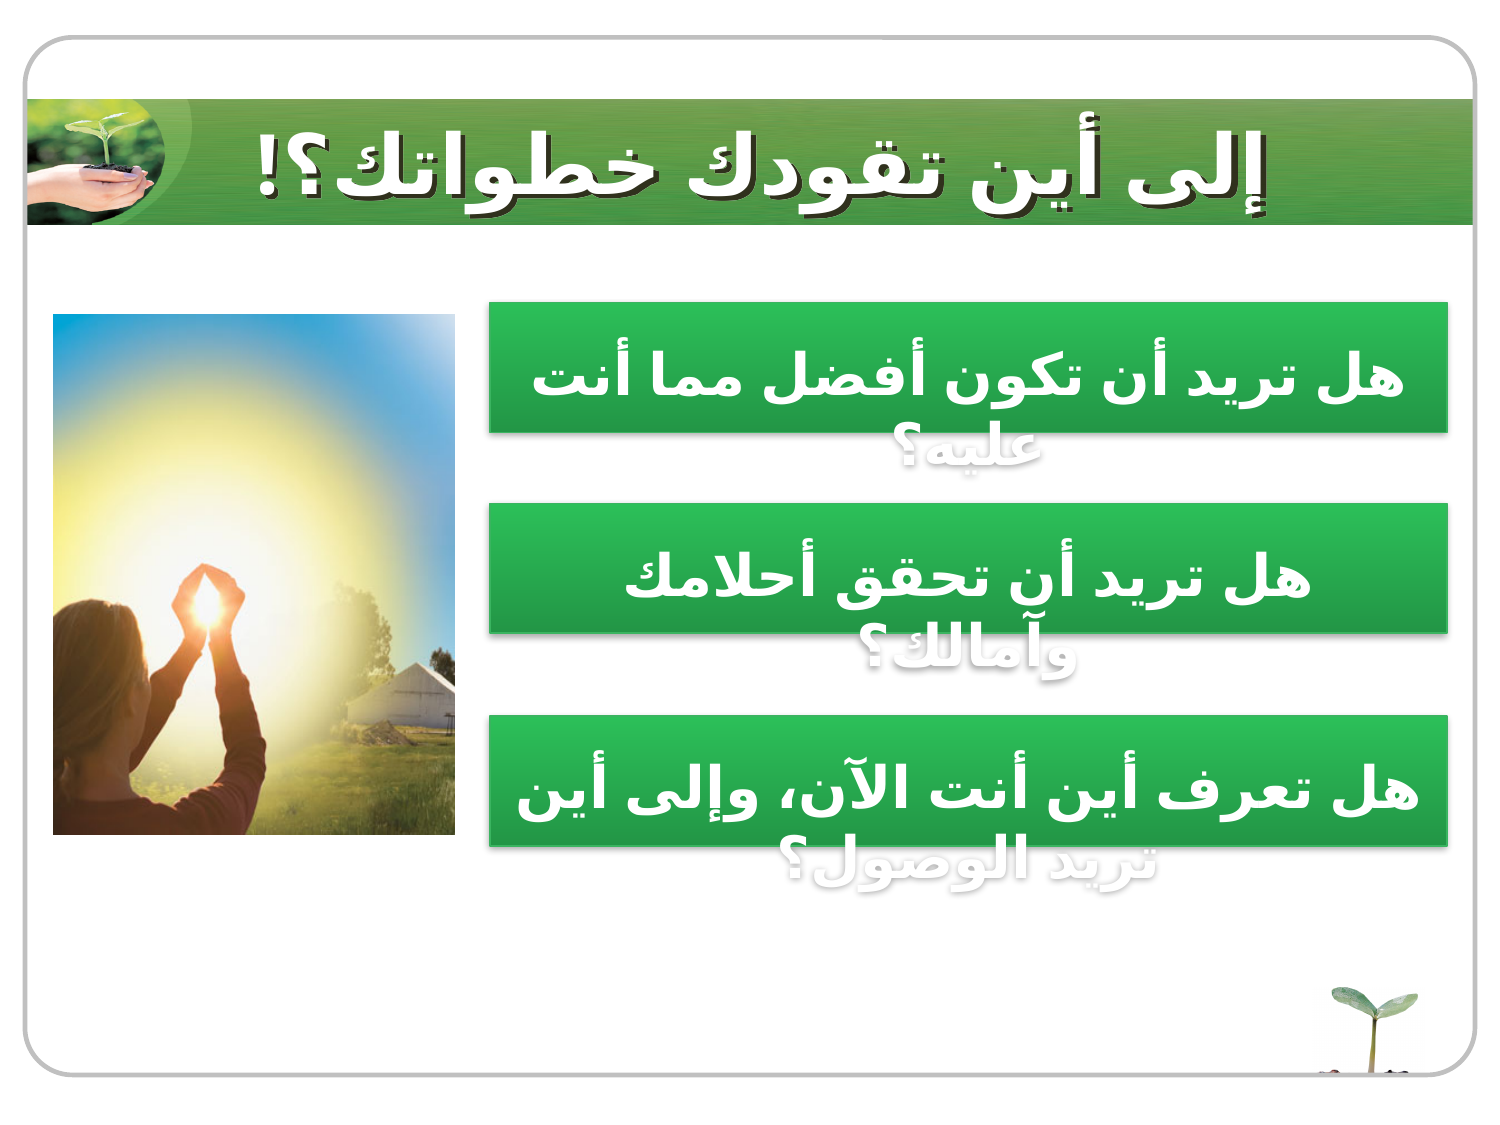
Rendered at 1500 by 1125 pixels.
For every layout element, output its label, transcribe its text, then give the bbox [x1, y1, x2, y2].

text_box هل تريد أن تكون أفضل مما أنت عليه؟ [489, 302, 1448, 433]
picture [1312, 987, 1425, 1072]
picture [52, 314, 455, 835]
text_box هل تعرف أين أنت الآن، وإلى أين تريد الوصول؟ [489, 715, 1448, 847]
title إلى أين تقودك خطواتك؟! [212, 117, 1306, 205]
picture [28, 99, 1472, 225]
text_box هل تريد أن تحقق أحلامك وآمالك؟ [489, 503, 1448, 634]
